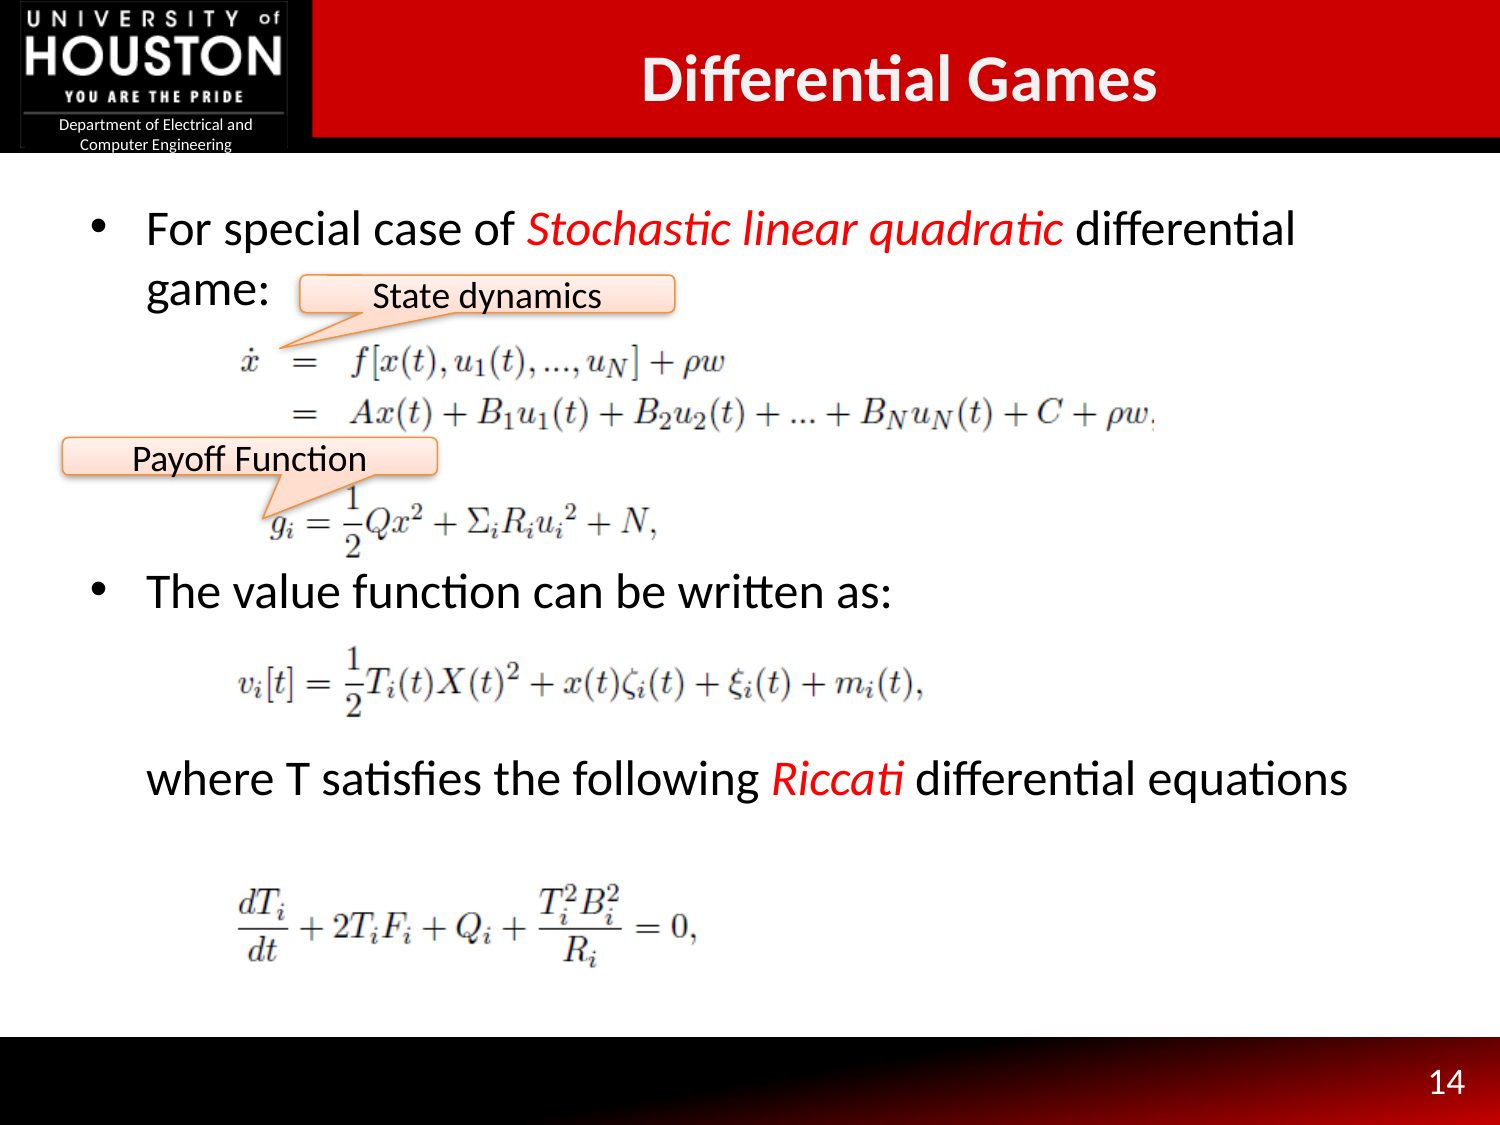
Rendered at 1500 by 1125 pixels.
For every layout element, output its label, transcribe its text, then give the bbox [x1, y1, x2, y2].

picture [249, 474, 701, 571]
slide_number 14 [1412, 1050, 1488, 1125]
picture [224, 640, 935, 726]
picture [224, 312, 1154, 437]
text_box Payoff Function [61, 436, 439, 476]
picture [20, 1, 288, 148]
text_box State dynamics [299, 274, 676, 310]
picture [218, 862, 713, 971]
list For special case of Stochastic linear quadratic differential game: The value function can be written as: where T satisfies the following Riccati differential equations [75, 187, 1400, 1000]
list Differential Games [362, 24, 1438, 125]
